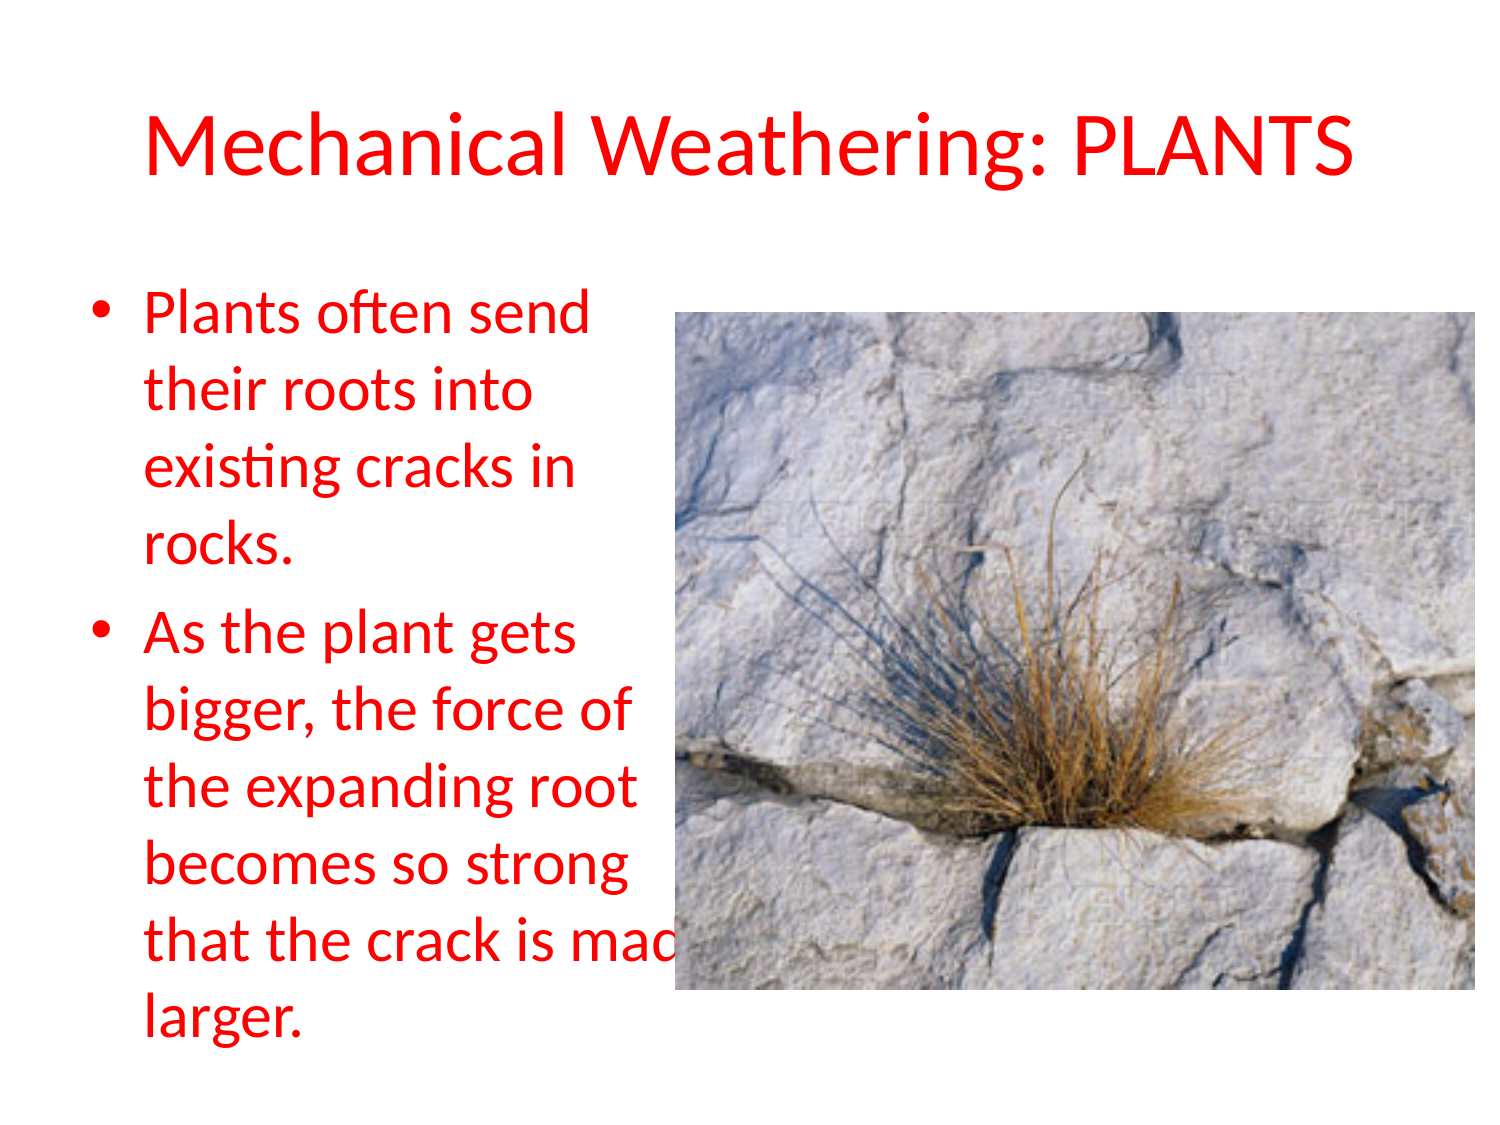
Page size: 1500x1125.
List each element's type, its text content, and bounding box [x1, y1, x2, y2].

picture [675, 312, 1476, 990]
title Mechanical Weathering: PLANTS [75, 45, 1425, 233]
list Plants often send their roots into existing cracks in rocks. As the plant gets bigger, the force of the expanding root becomes so strong that the crack is made larger. [75, 262, 738, 1063]
